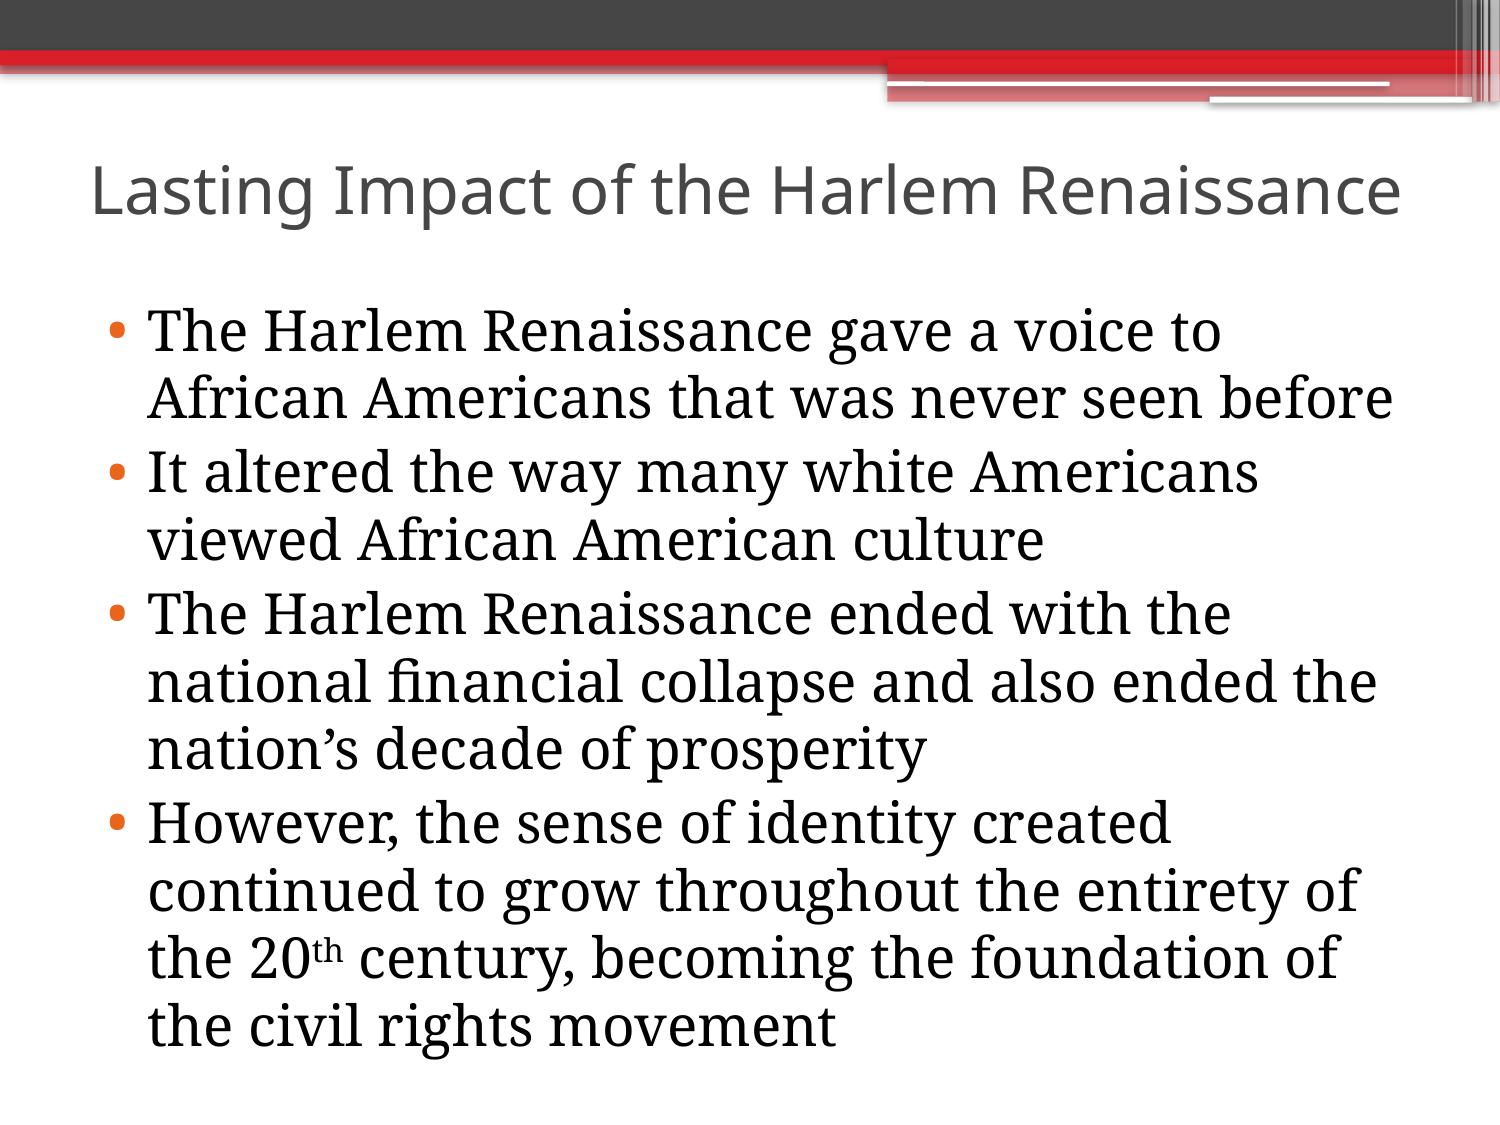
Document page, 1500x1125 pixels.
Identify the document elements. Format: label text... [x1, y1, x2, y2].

list The Harlem Renaissance gave a voice to African Americans that was never seen before It altered the way many white Americans viewed African American culture The Harlem Renaissance ended with the national financial collapse and also ended the nation’s decade of prosperity However, the sense of identity created continued to grow throughout the entirety of the 20th century, becoming the foundation of the civil rights movement [75, 287, 1425, 1079]
title Lasting Impact of the Harlem Renaissance [75, 99, 1425, 275]
